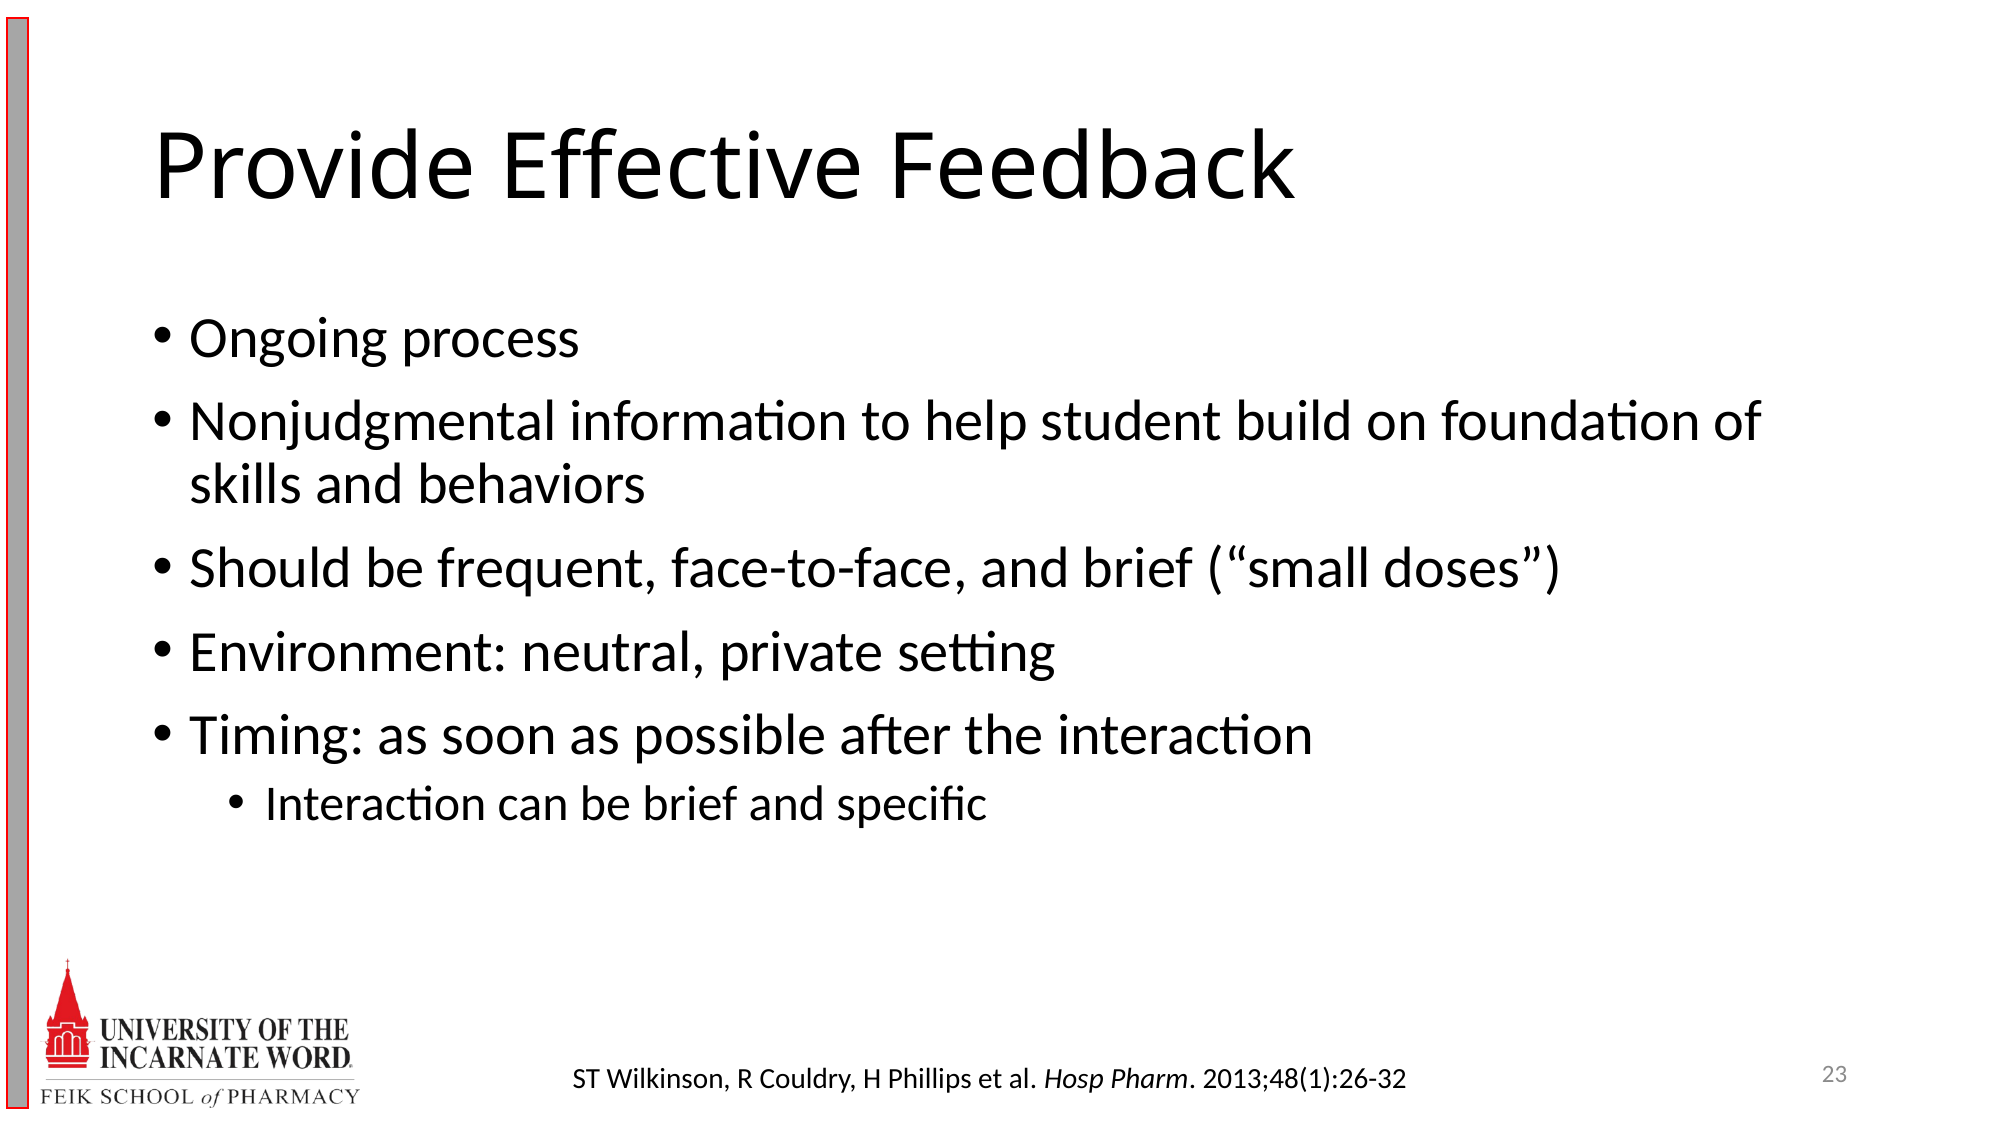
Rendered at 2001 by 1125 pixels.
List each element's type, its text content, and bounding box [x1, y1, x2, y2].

picture [39, 957, 360, 1108]
list Ongoing process Nonjudgmental information to help student build on foundation of skills and behaviors Should be frequent, face-to-face, and brief (“small doses”) Environment: neutral, private setting Timing: as soon as possible after the interaction Interaction can be brief and specific [137, 299, 1863, 1014]
text_box ST Wilkinson, R Couldry, H Phillips et al. Hosp Pharm. 2013;48(1):26-32 [557, 1052, 1443, 1102]
title Provide Effective Feedback [137, 59, 1863, 278]
slide_number 23 [1412, 1042, 1863, 1103]
